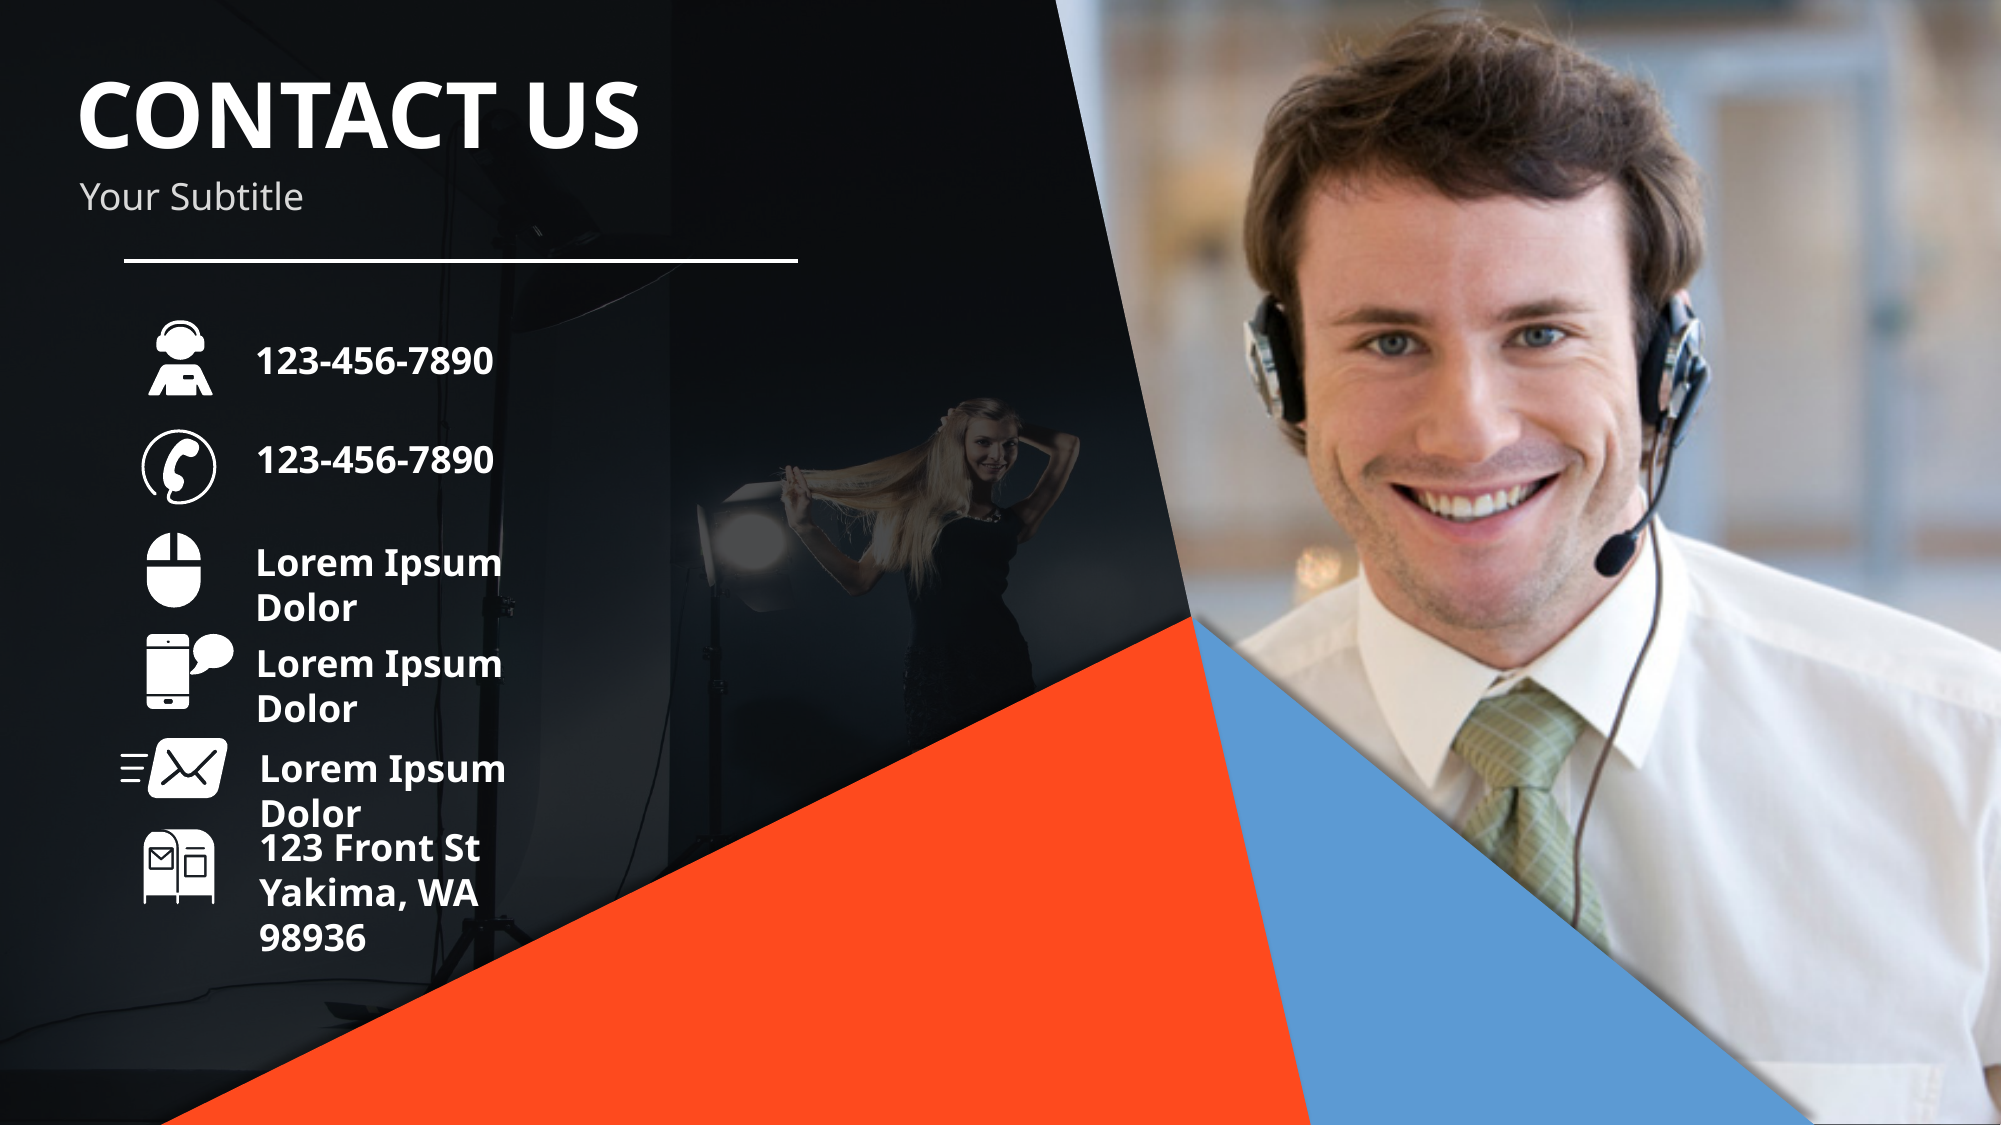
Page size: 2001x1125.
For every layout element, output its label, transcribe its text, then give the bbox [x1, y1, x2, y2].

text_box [146, 633, 234, 709]
text_box [146, 532, 171, 561]
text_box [60, 49, 1020, 227]
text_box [143, 829, 215, 905]
text_box 123-456-7890 [241, 428, 541, 489]
text_box 123 Front St Yakima, WA 98936 [244, 816, 590, 967]
text_box Lorem Ipsum Dolor [240, 531, 586, 632]
text_box [1195, 617, 1817, 1125]
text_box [120, 737, 228, 798]
text_box [177, 532, 201, 561]
text_box [1054, 0, 2000, 1125]
text_box [158, 614, 1312, 1125]
text_box 123-456-7890 [240, 329, 541, 390]
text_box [148, 320, 213, 396]
text_box Lorem Ipsum Dolor [244, 737, 590, 816]
text_box [146, 566, 201, 608]
text_box [141, 429, 217, 505]
text_box Lorem Ipsum Dolor [240, 632, 586, 738]
